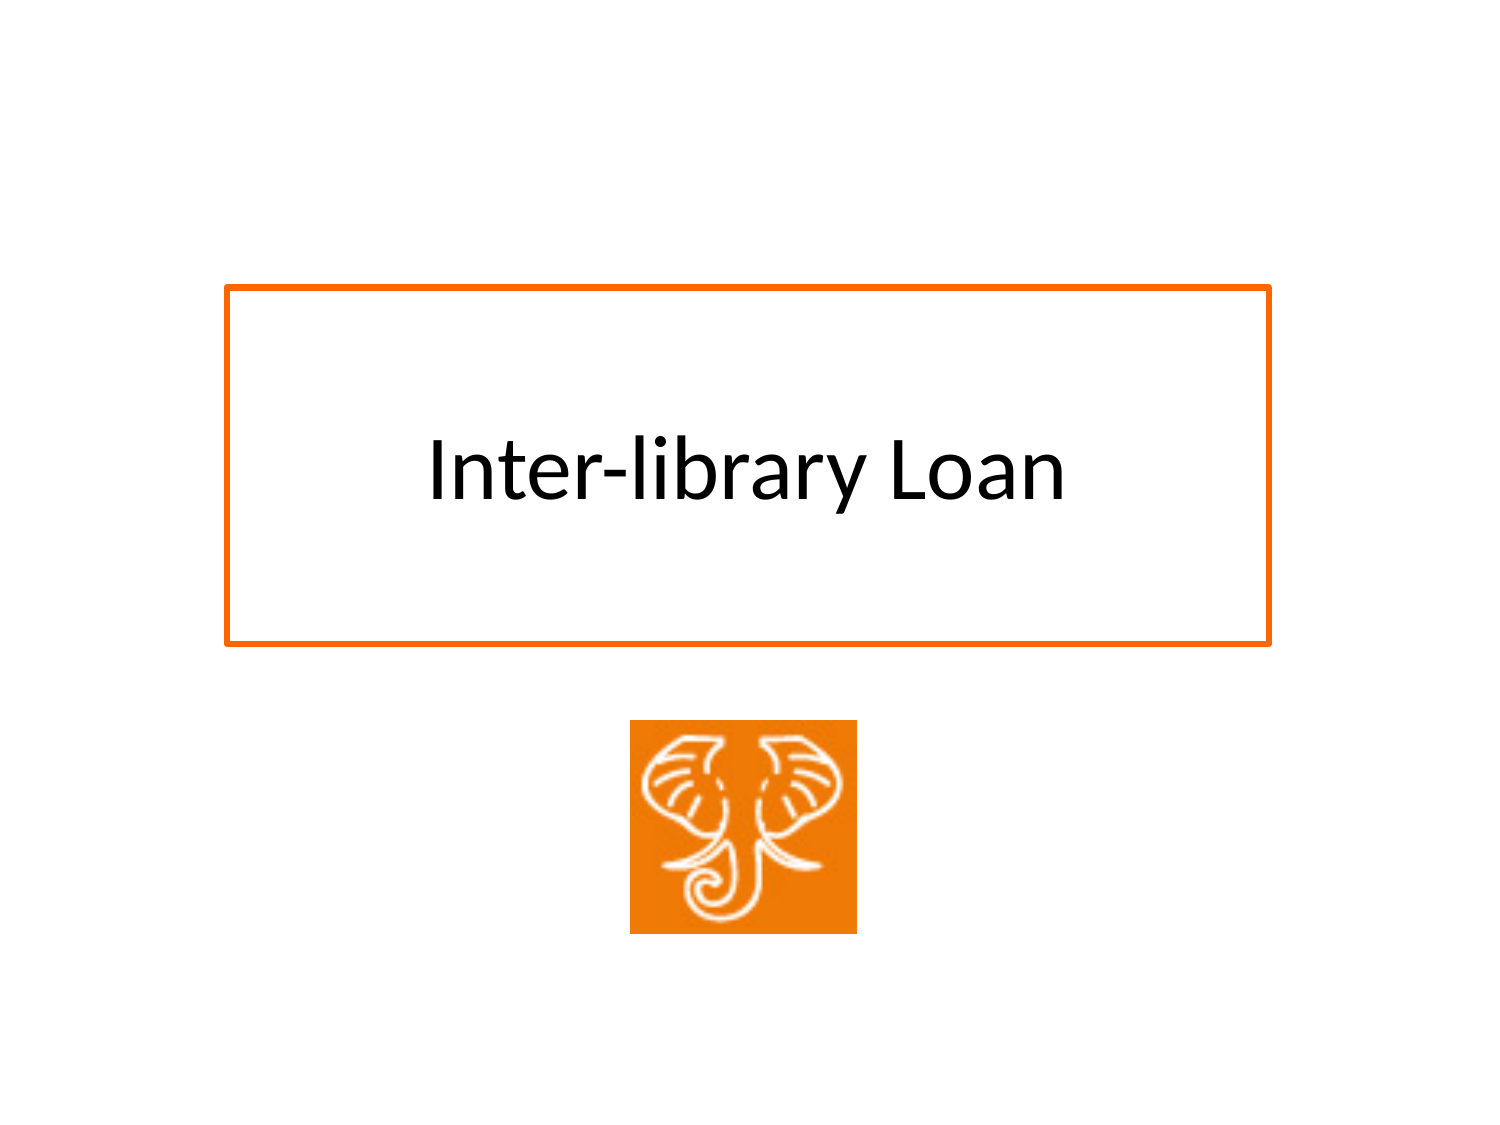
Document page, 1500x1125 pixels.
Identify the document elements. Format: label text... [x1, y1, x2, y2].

picture [630, 720, 857, 934]
title Inter-library Loan [285, 329, 1210, 596]
